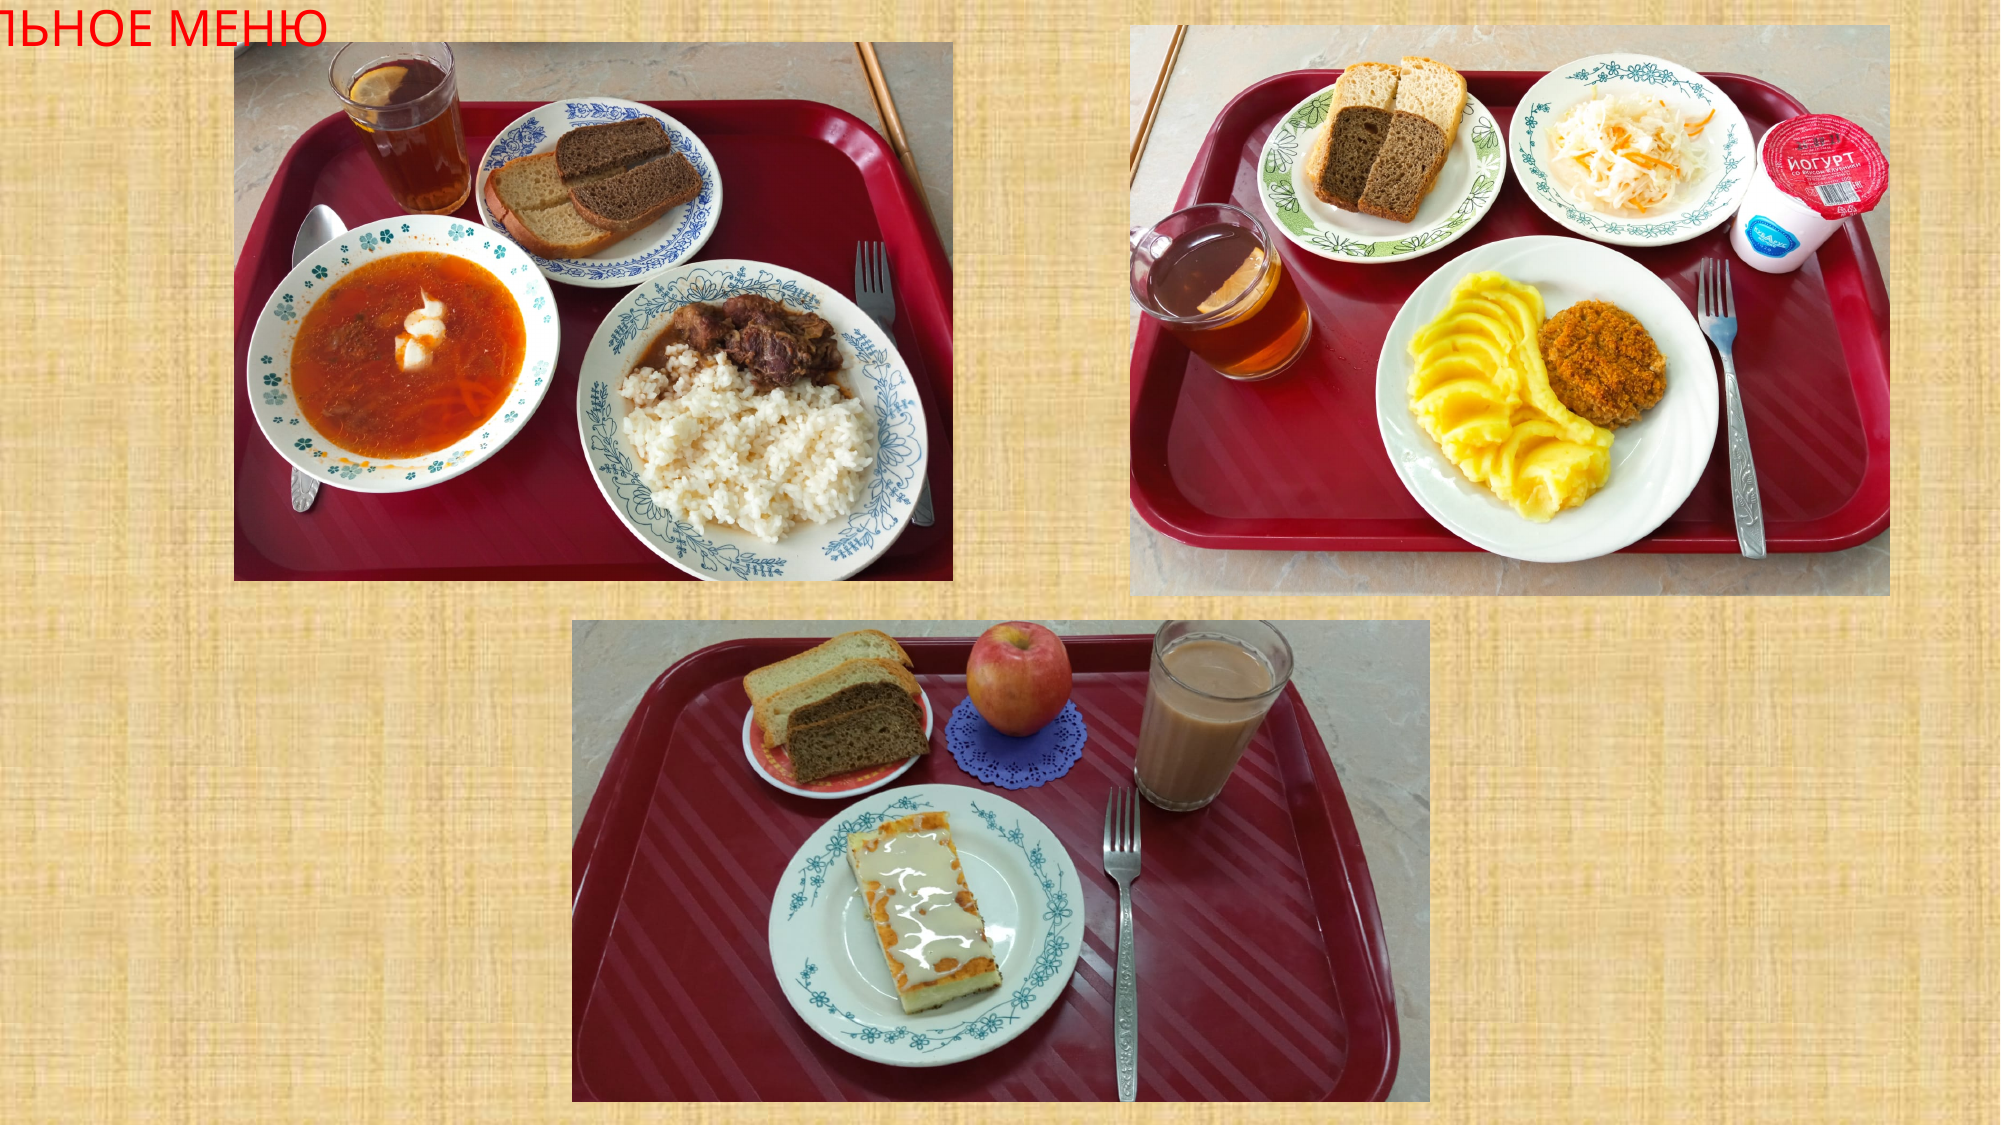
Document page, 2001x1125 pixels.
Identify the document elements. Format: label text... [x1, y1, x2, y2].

text_box ШКОЛЬНОЕ МЕНЮ [0, 0, 345, 64]
picture [0, 0, 2001, 1125]
